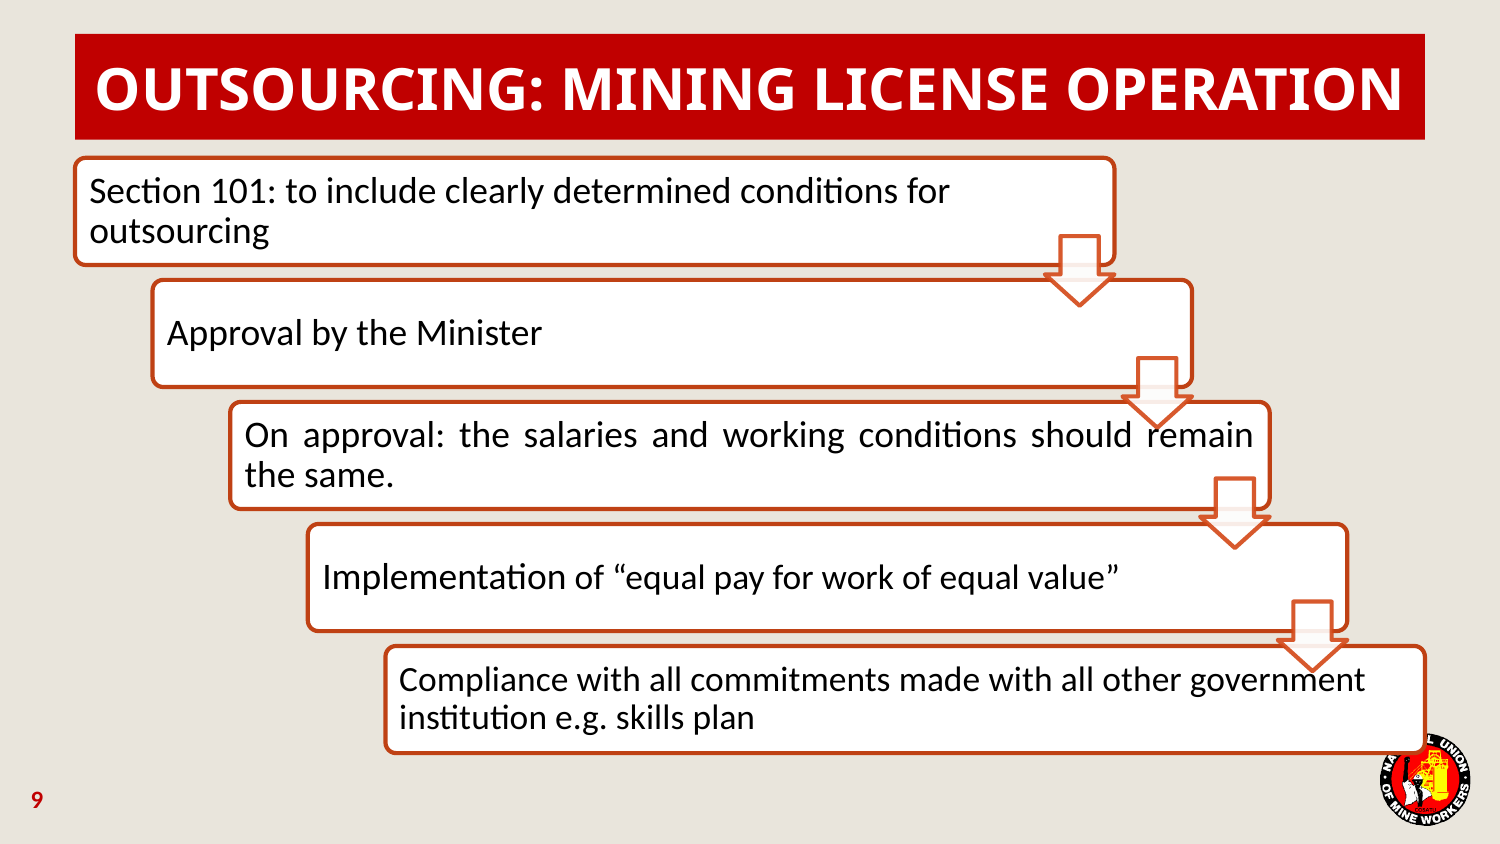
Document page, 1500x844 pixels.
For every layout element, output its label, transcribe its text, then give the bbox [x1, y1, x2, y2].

slide_number 9 [15, 775, 366, 821]
title OUTSOURCING: MINING LICENSE OPERATION [75, 33, 1425, 140]
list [74, 157, 1426, 754]
picture [1379, 731, 1471, 828]
